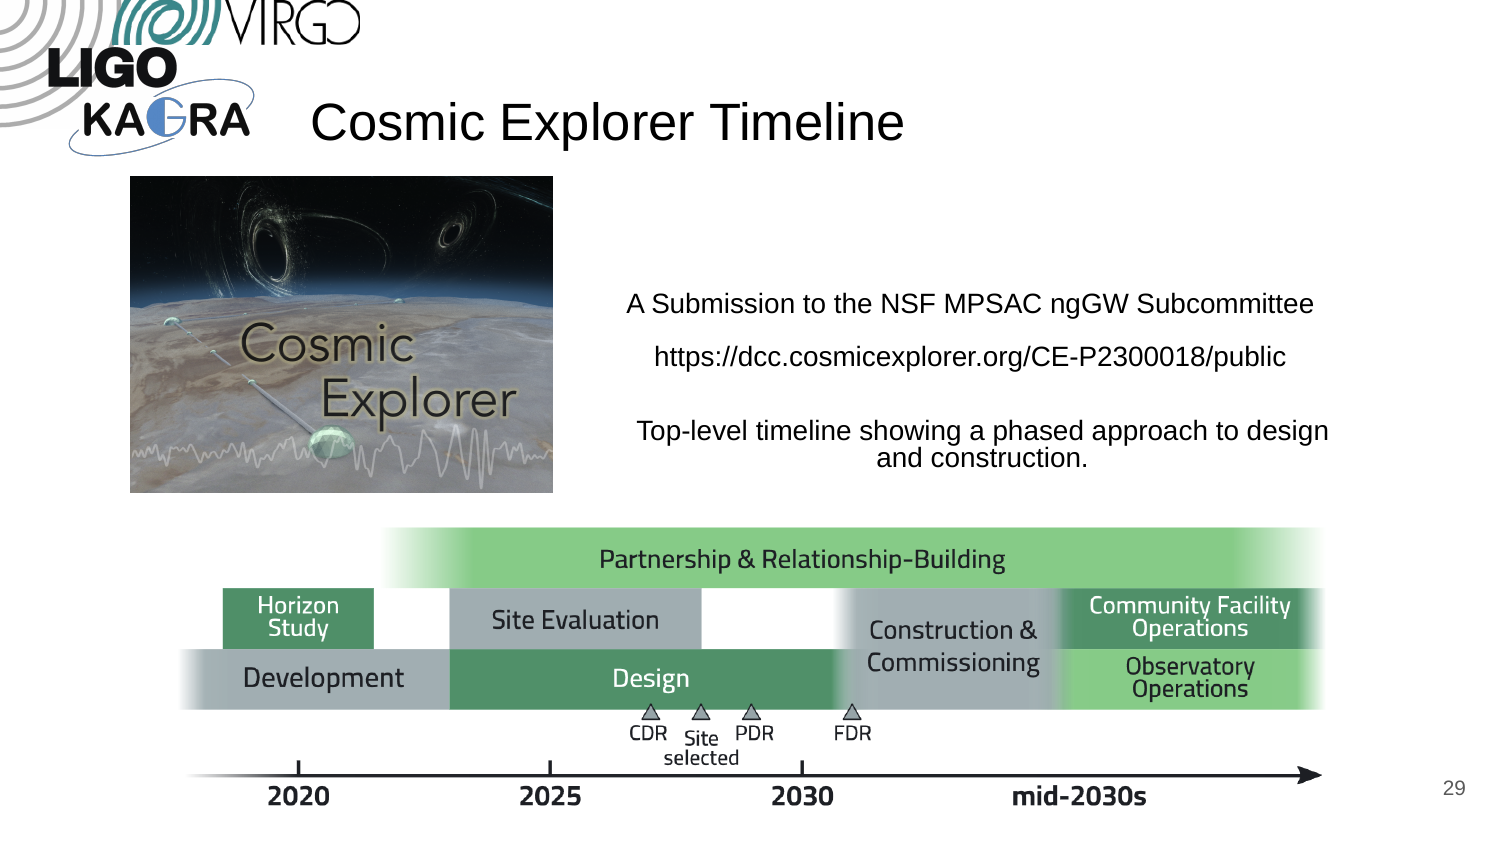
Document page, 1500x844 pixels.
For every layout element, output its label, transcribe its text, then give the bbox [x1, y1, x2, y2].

picture [130, 176, 553, 494]
picture [0, 0, 360, 162]
picture [168, 502, 1331, 820]
slide_number 29 [1391, 754, 1482, 820]
title Cosmic Explorer Timeline [294, 72, 1465, 167]
text_box A Submission to the NSF MPSAC ngGW Subcommittee https://dcc.cosmicexplorer.org/CE-P2300018/public [586, 276, 1354, 365]
text_box Top-level timeline showing a phased approach to design and construction. [599, 403, 1367, 492]
